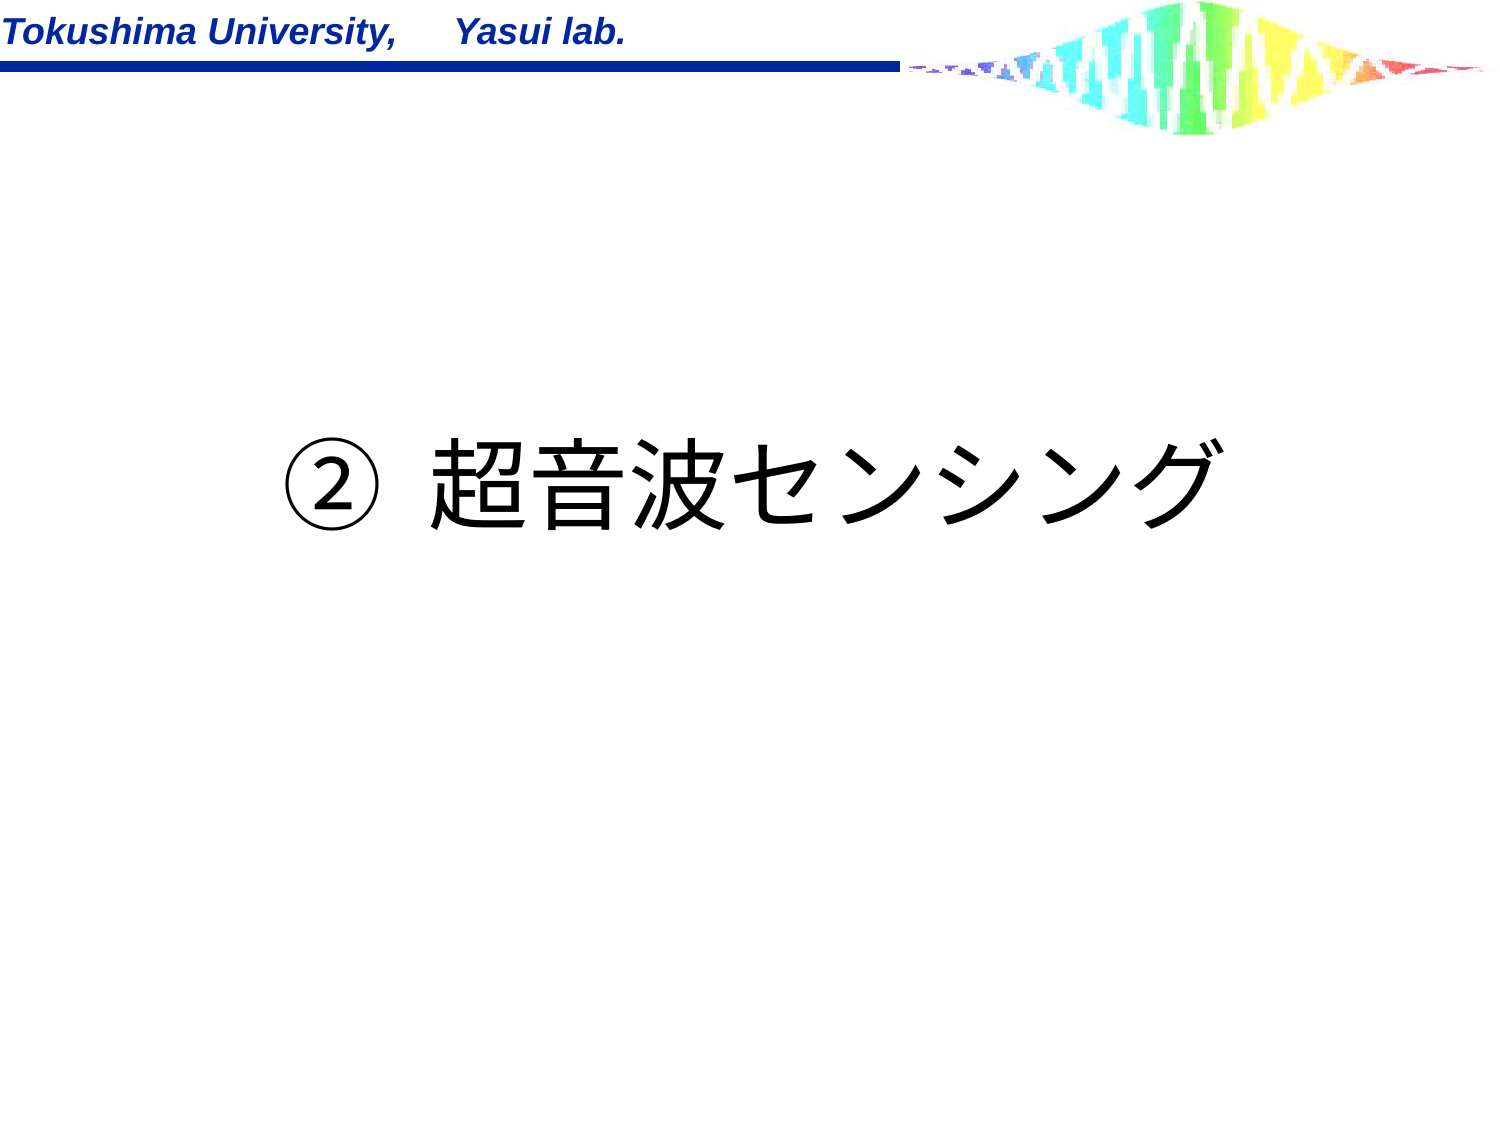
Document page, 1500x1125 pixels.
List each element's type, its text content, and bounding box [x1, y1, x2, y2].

picture [900, 0, 1500, 138]
title ② 超音波センシング [100, 361, 1412, 604]
